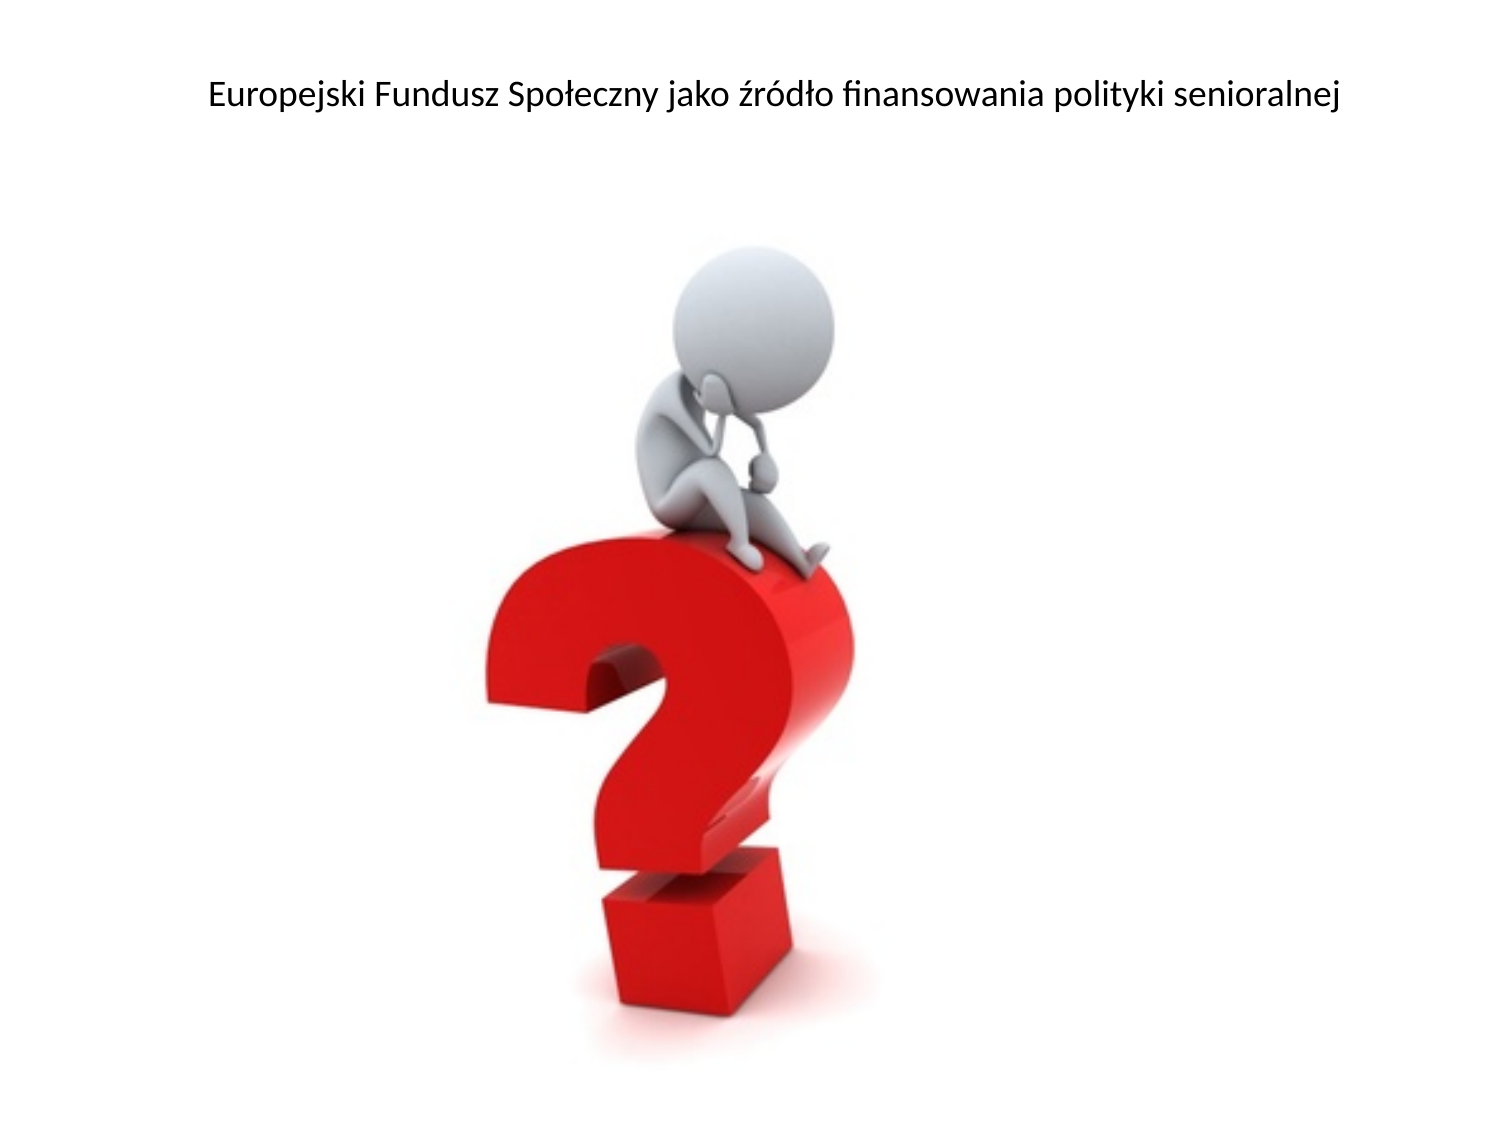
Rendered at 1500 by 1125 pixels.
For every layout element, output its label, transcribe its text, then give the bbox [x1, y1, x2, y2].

picture [288, 195, 1164, 1071]
text_box Europejski Fundusz Społeczny jako źródło finansowania polityki senioralnej [182, 61, 1376, 121]
